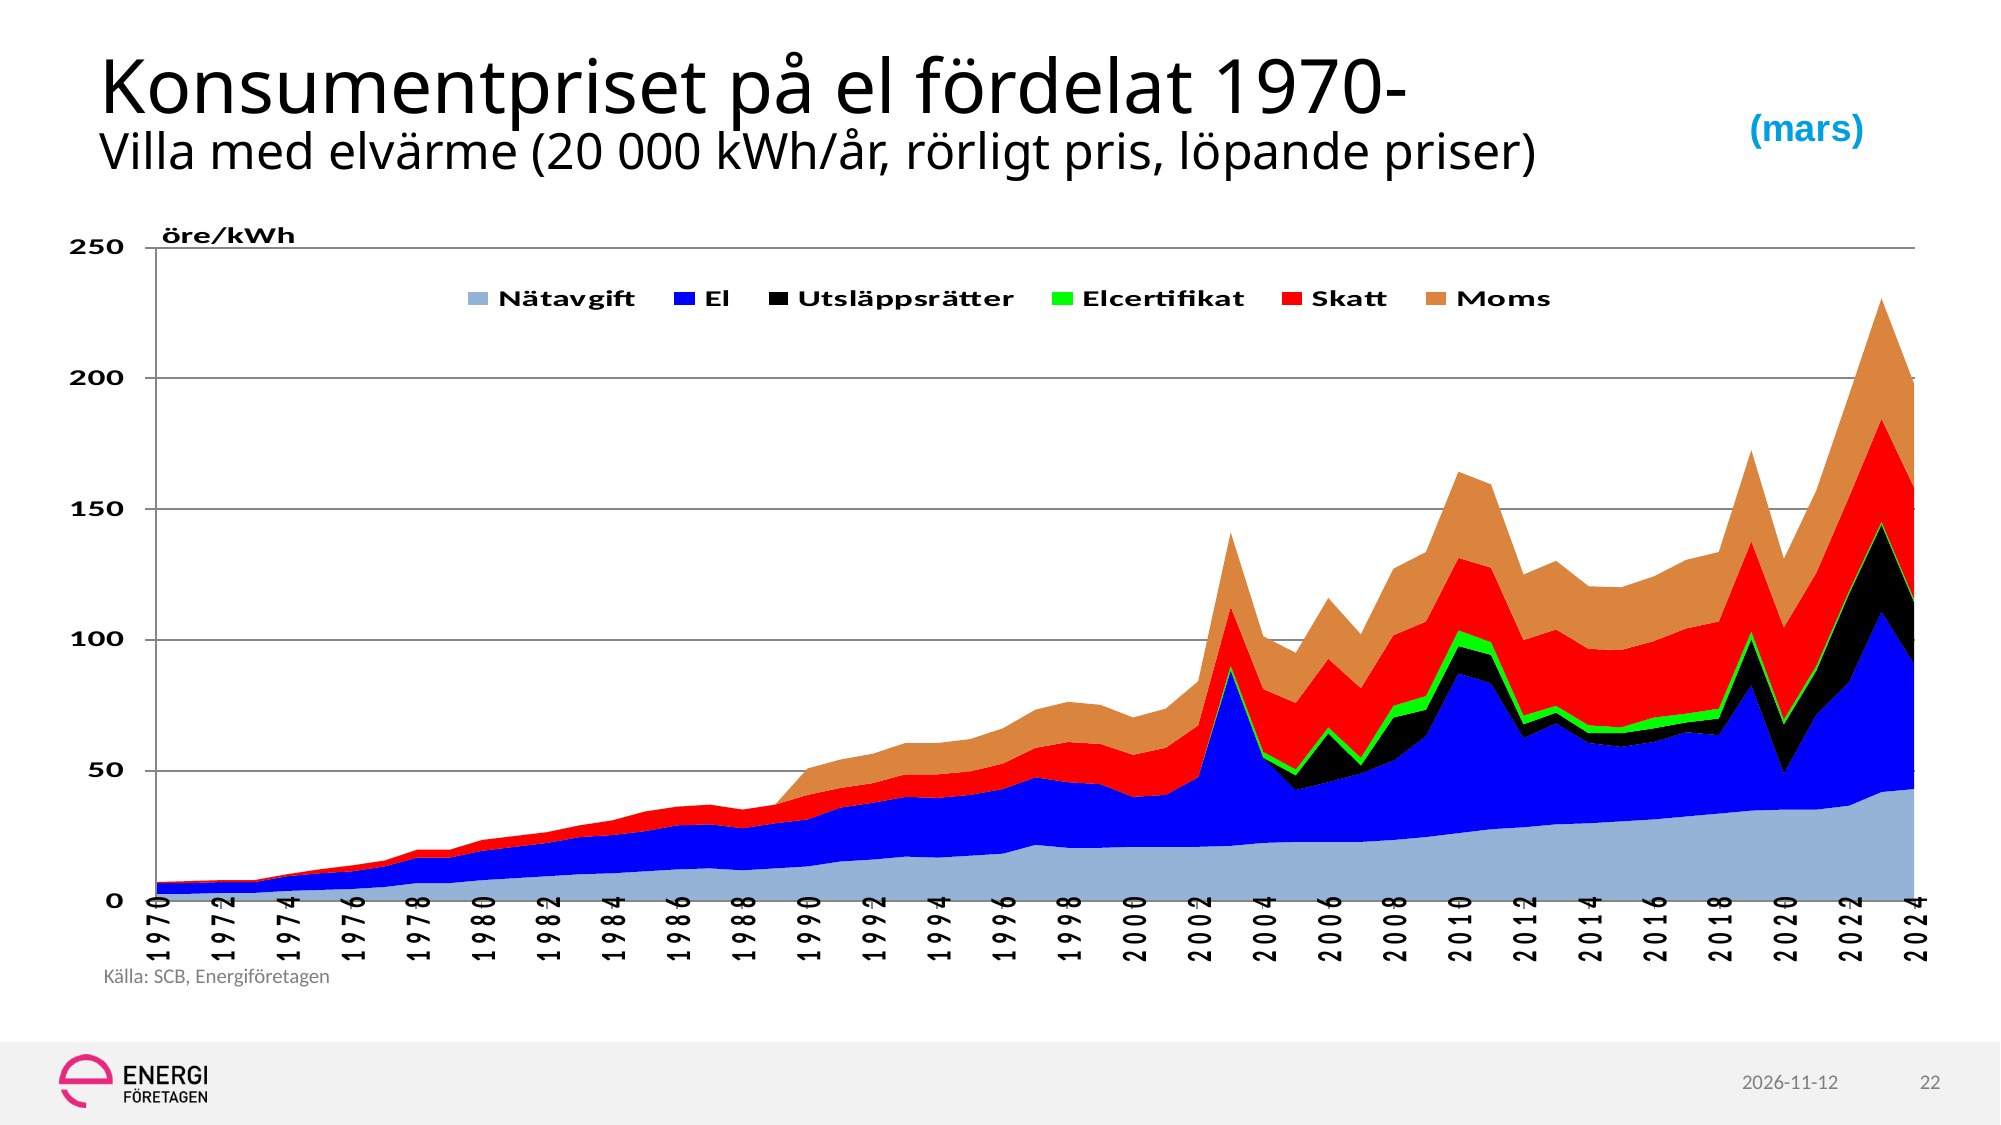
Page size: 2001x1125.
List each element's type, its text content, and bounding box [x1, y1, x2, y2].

title Konsumentpriset på el fördelat 1970- Villa med elvärme (20 000 kWh/år, rörligt pris, löpande priser) [99, 30, 1900, 180]
slide_number 22 [1882, 1068, 1941, 1099]
picture [1741, 103, 1917, 153]
picture [59, 1054, 207, 1108]
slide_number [1742, 1068, 1854, 1099]
picture [41, 203, 1950, 994]
